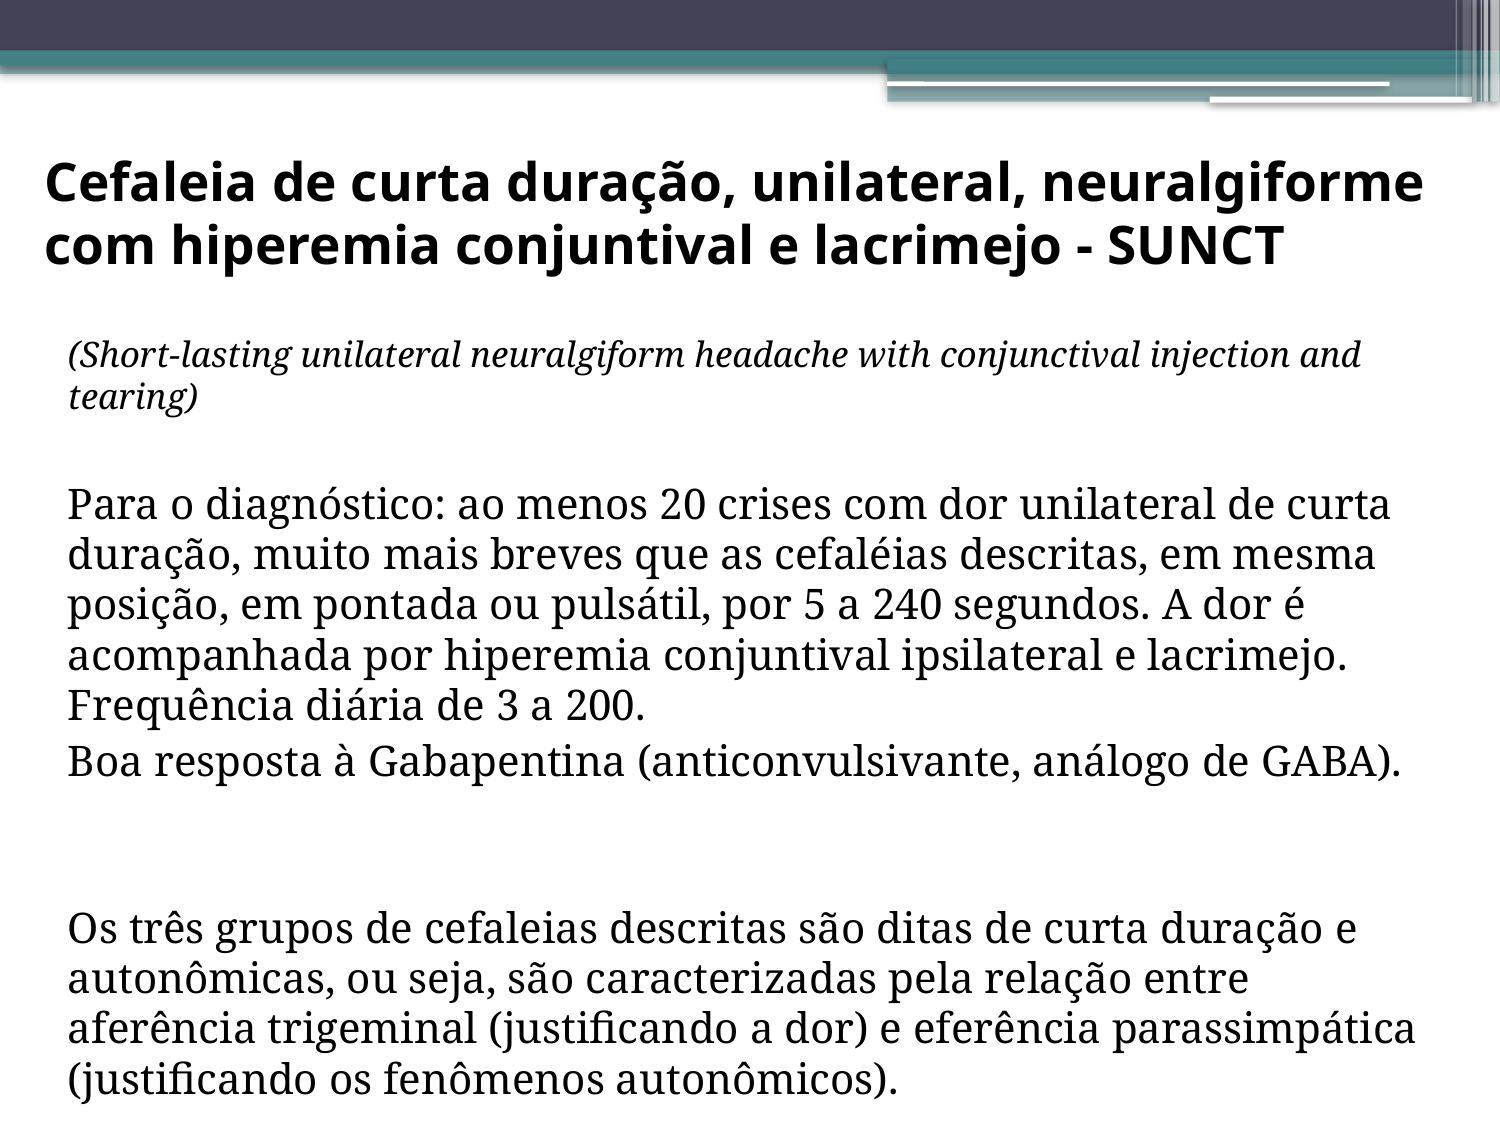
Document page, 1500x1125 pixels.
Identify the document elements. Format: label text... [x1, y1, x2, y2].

title Cefaleia de curta duração, unilateral, neuralgiforme com hiperemia conjuntival e lacrimejo - SUNCT [29, 113, 1465, 360]
list (Short-lasting unilateral neuralgiform headache with conjunctival injection and tearing) Para o diagnóstico: ao menos 20 crises com dor unilateral de curta duração, muito mais breves que as cefaléias descritas, em mesma posição, em pontada ou pulsátil, por 5 a 240 segundos. A dor é acompanhada por hiperemia conjuntival ipsilateral e lacrimejo. Frequência diária de 3 a 200. Boa resposta à Gabapentina (anticonvulsivante, análogo de GABA). Os três grupos de cefaleias descritas são ditas de curta duração e autonômicas, ou seja, são caracterizadas pela relação entre aferência trigeminal (justificando a dor) e eferência parassimpática (justificando os fenômenos autonômicos). [53, 324, 1445, 1125]
